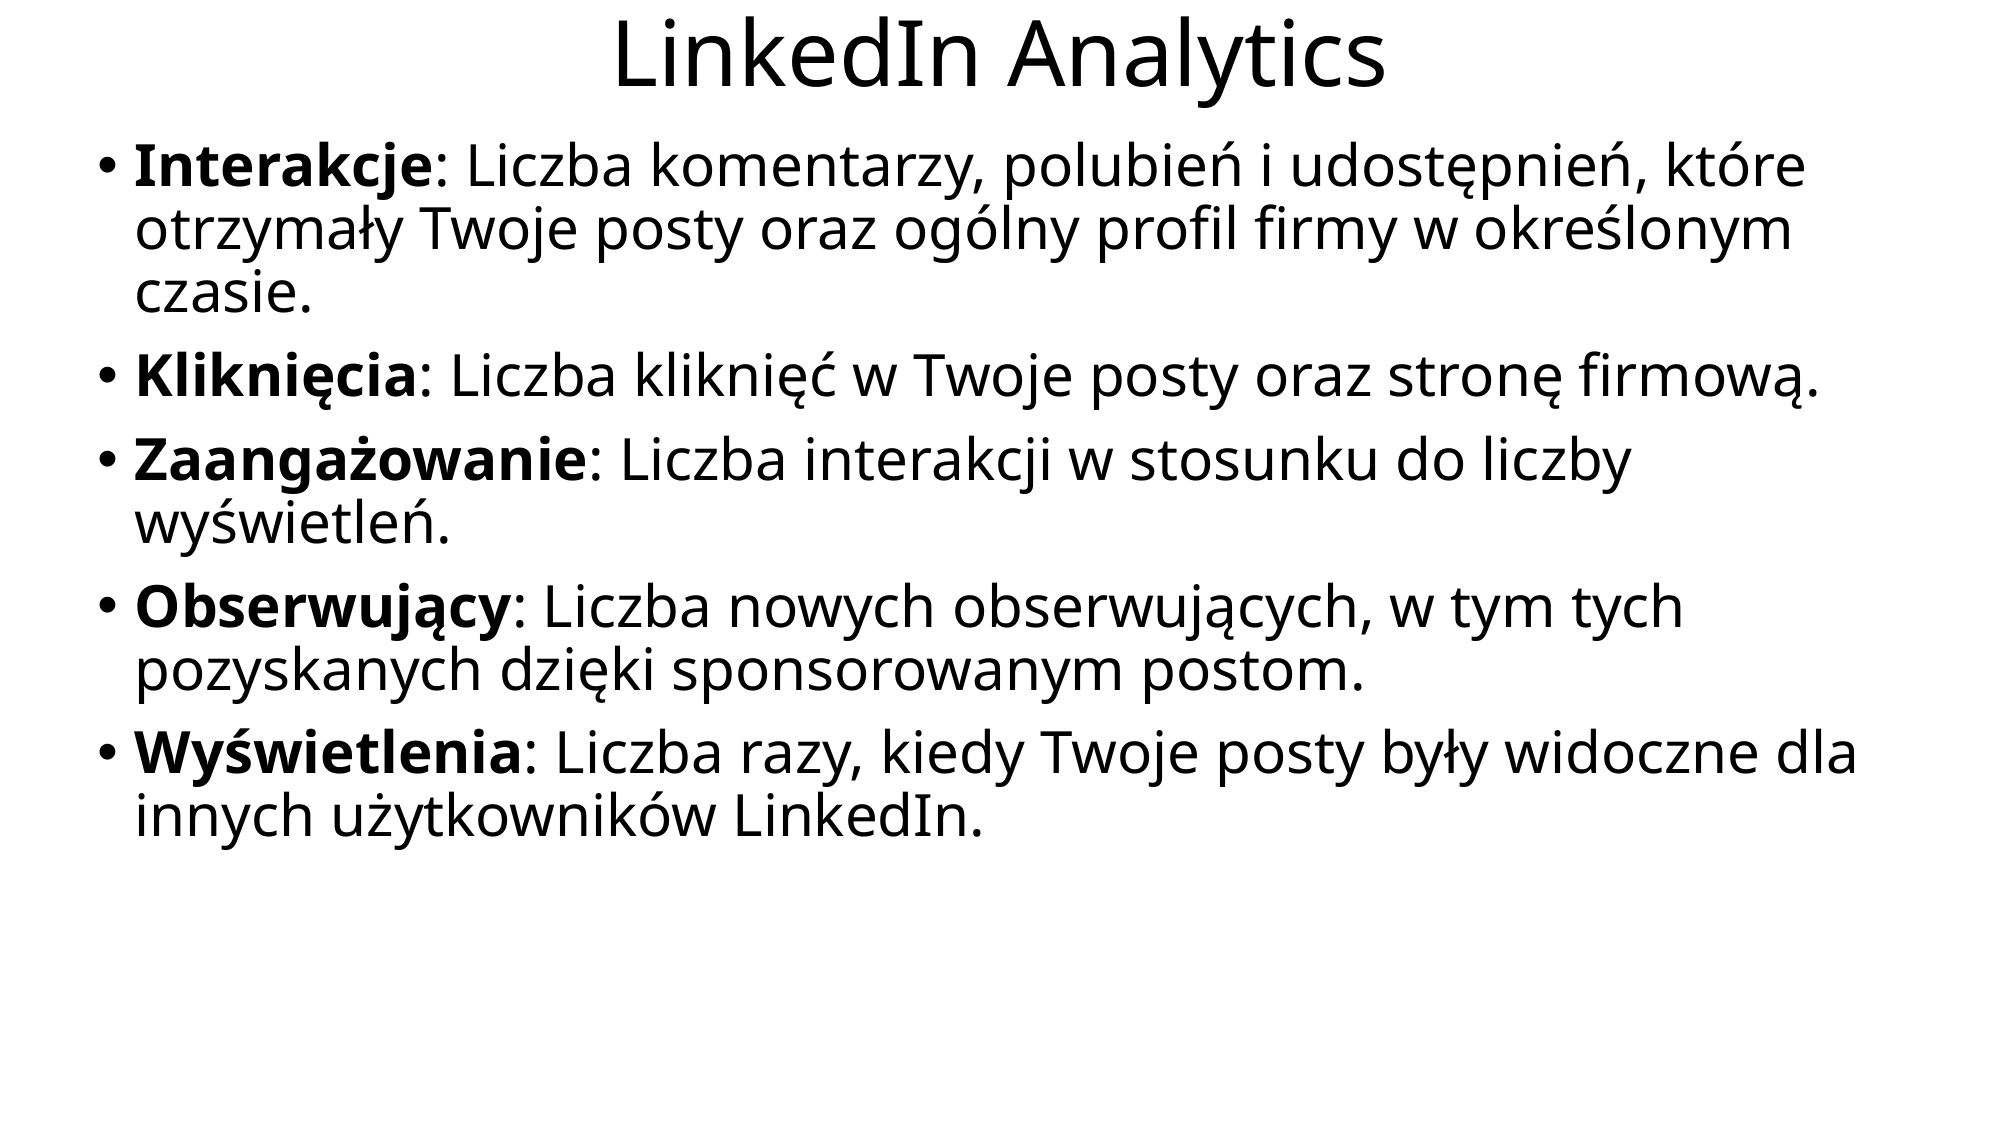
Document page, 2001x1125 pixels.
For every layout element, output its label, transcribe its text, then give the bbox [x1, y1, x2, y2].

title LinkedIn Analytics [137, 0, 1863, 115]
list Interakcje: Liczba komentarzy, polubień i udostępnień, które otrzymały Twoje posty oraz ogólny profil firmy w określonym czasie. Kliknięcia: Liczba kliknięć w Twoje posty oraz stronę firmową. Zaangażowanie: Liczba interakcji w stosunku do liczby wyświetleń. Obserwujący: Liczba nowych obserwujących, w tym tych pozyskanych dzięki sponsorowanym postom. Wyświetlenia: Liczba razy, kiedy Twoje posty były widoczne dla innych użytkowników LinkedIn. [82, 129, 1897, 1029]
